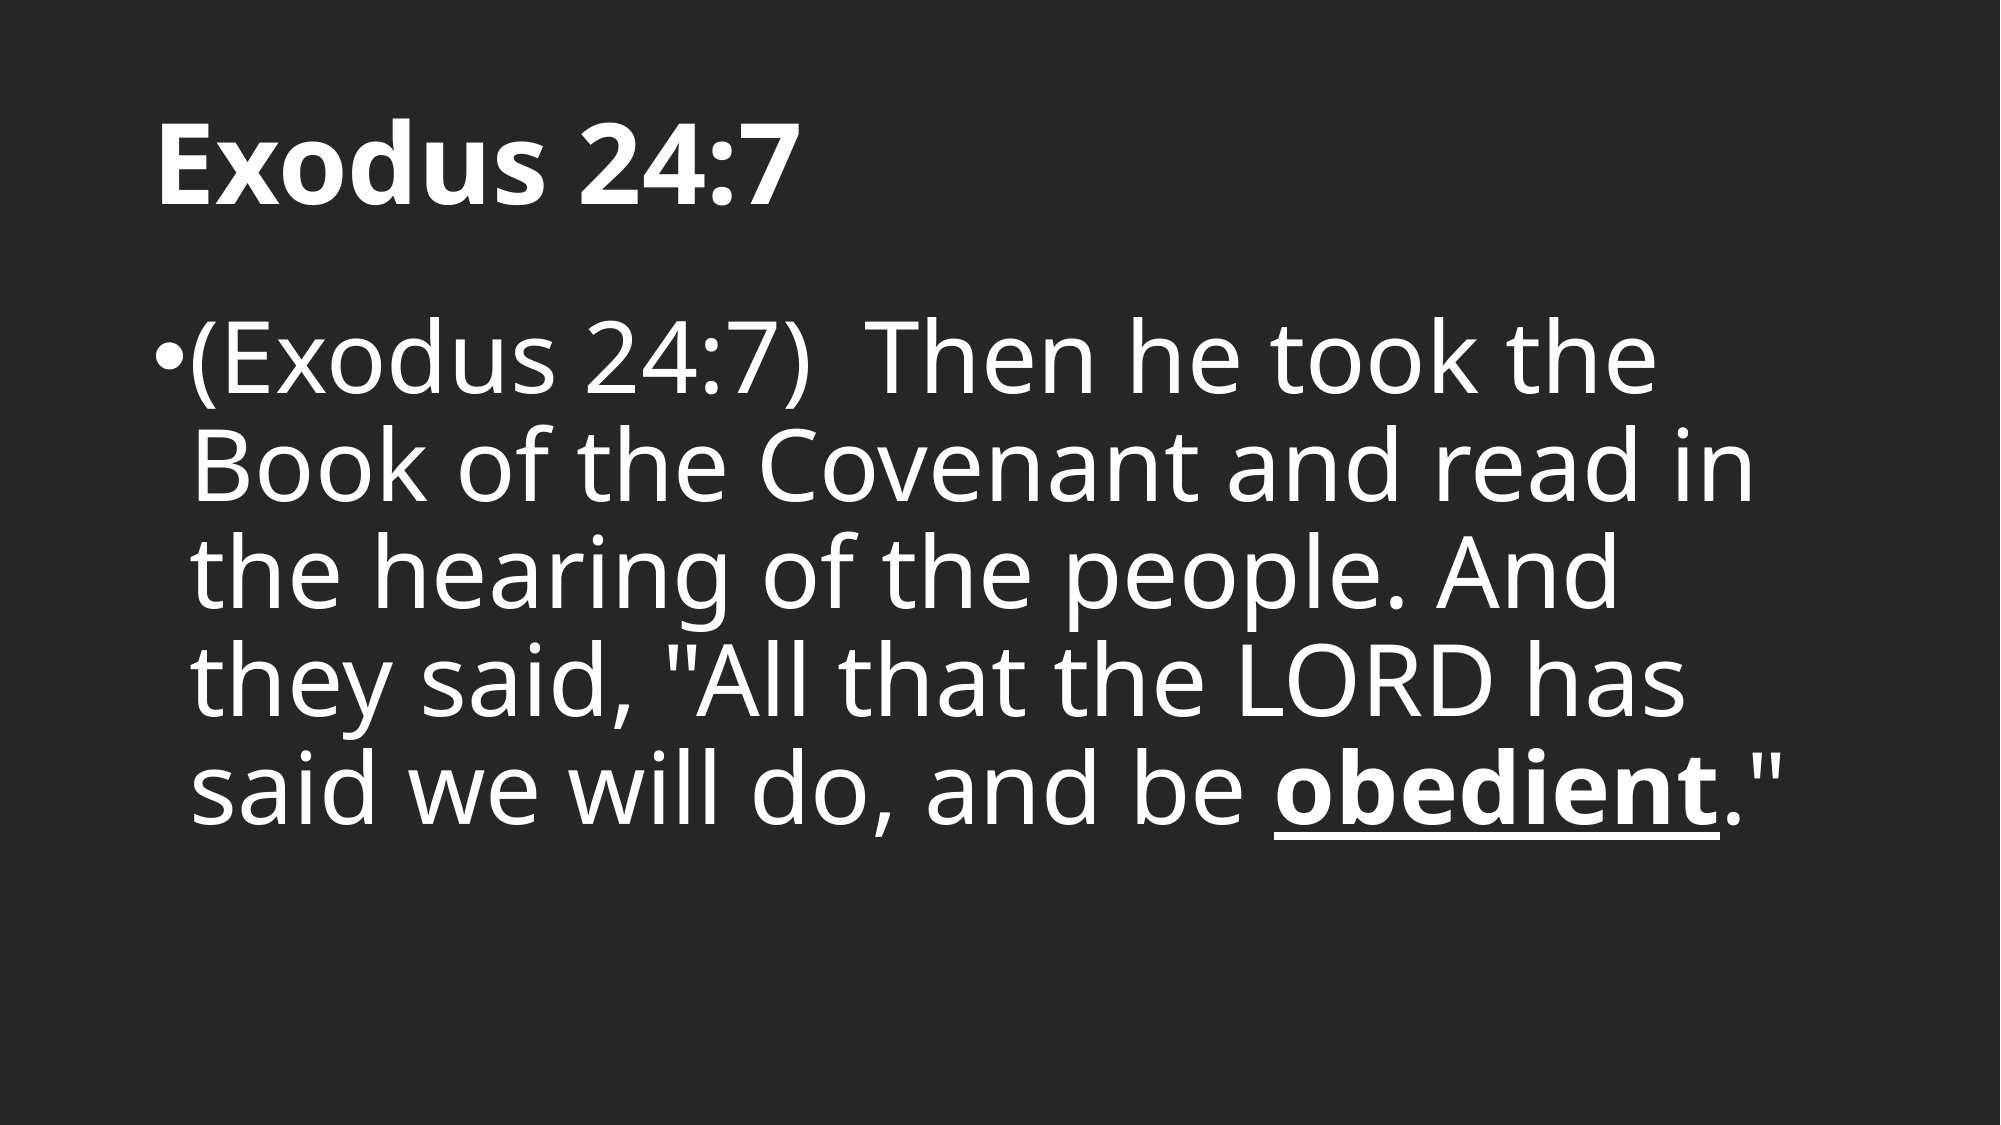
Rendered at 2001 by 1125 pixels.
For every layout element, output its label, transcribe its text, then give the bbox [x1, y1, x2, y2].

title Exodus 24:7 [137, 59, 1863, 278]
list (Exodus 24:7) Then he took the Book of the Covenant and read in the hearing of the people. And they said, "All that the LORD has said we will do, and be obedient." [137, 299, 1863, 1014]
